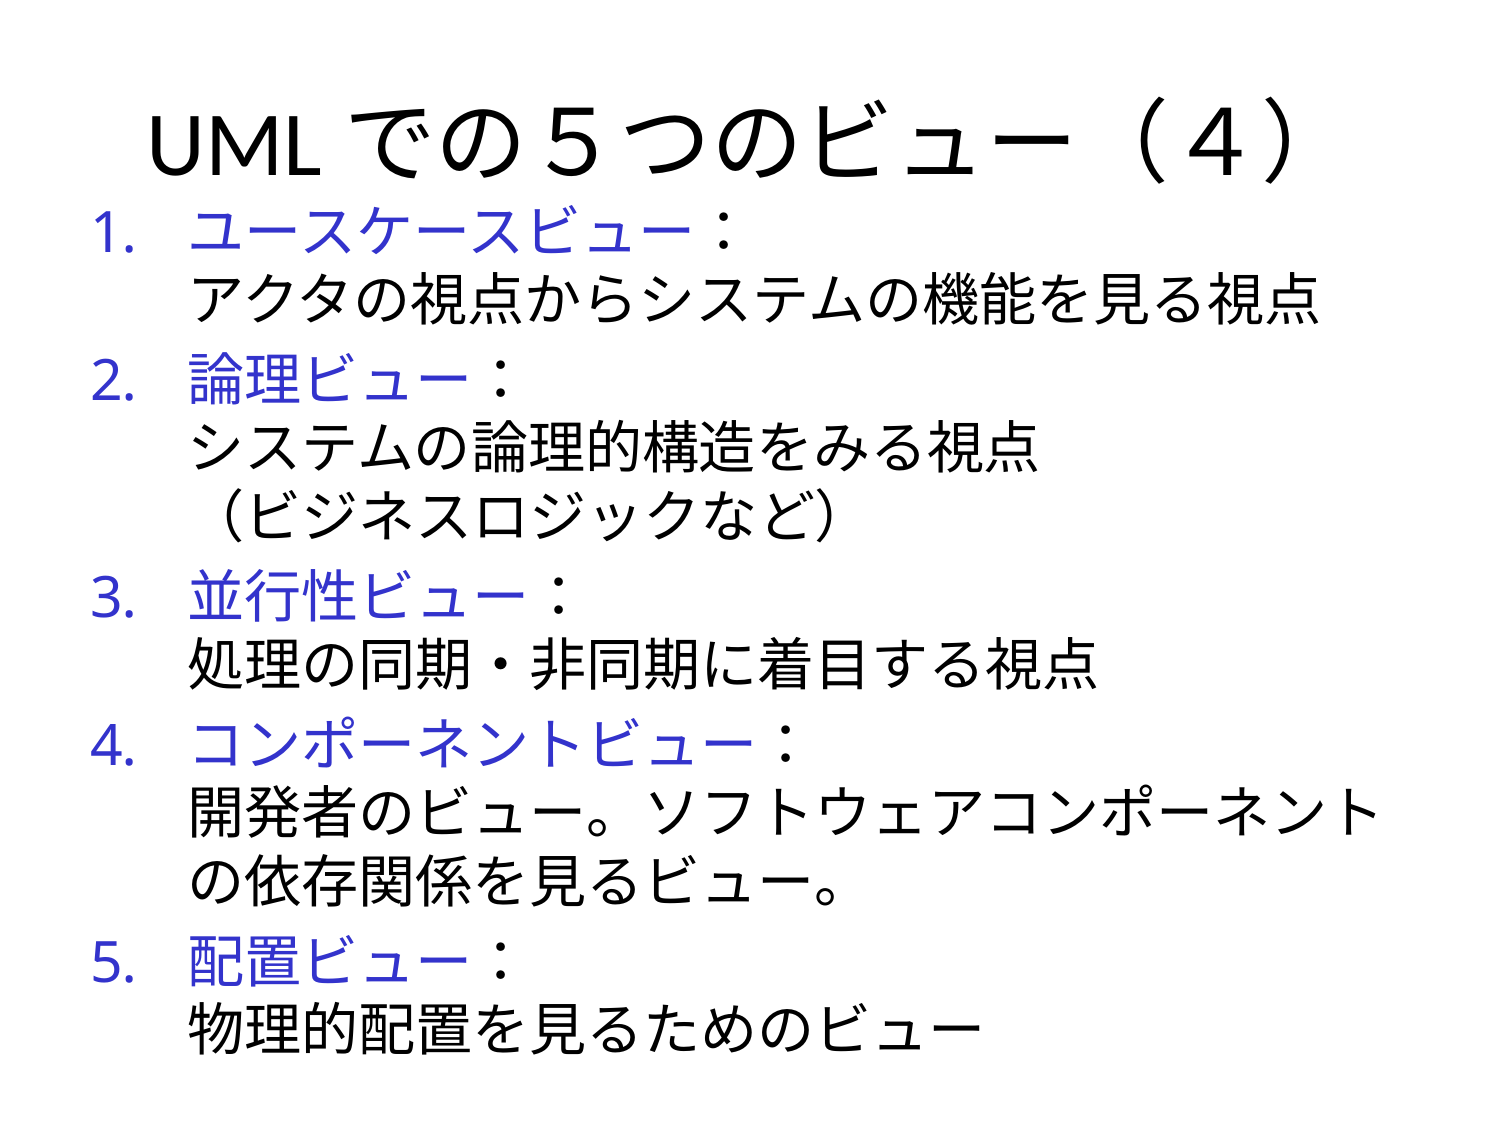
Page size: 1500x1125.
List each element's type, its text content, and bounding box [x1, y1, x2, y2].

title UMLでの５つのビュー（４） [74, 44, 1426, 187]
list ユースケースビュー： アクタの視点からシステムの機能を見る視点 論理ビュー： システムの論理的構造をみる視点 （ビジネスロジックなど） 並行性ビュー： 処理の同期・非同期に着目する視点 コンポーネントビュー： 開発者のビュー。ソフトウェアコンポーネントの依存関係を見るビュー。 配置ビュー： 物理的配置を見るためのビュー [74, 187, 1426, 1079]
